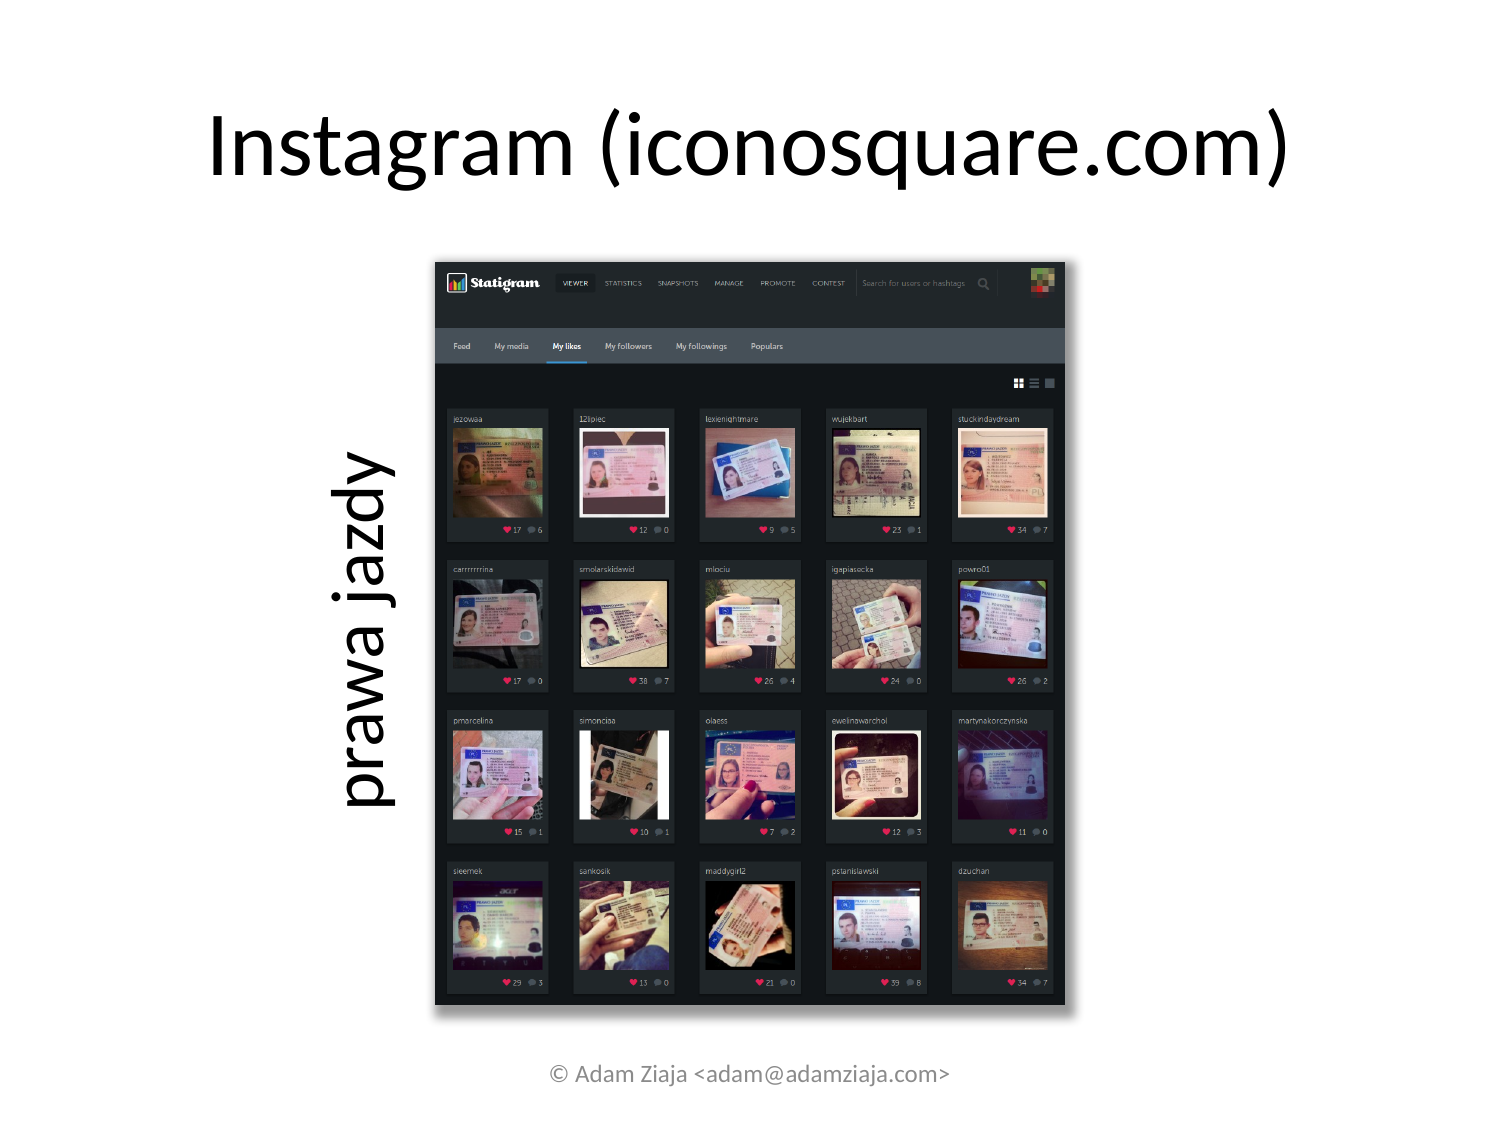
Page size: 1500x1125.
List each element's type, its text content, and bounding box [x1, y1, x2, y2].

footer © Adam Ziaja <adam@adamziaja.com> [512, 1042, 988, 1103]
title Instagram (iconosquare.com) [75, 45, 1425, 233]
text_box prawa jazdy [301, 436, 406, 827]
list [435, 262, 1065, 1006]
